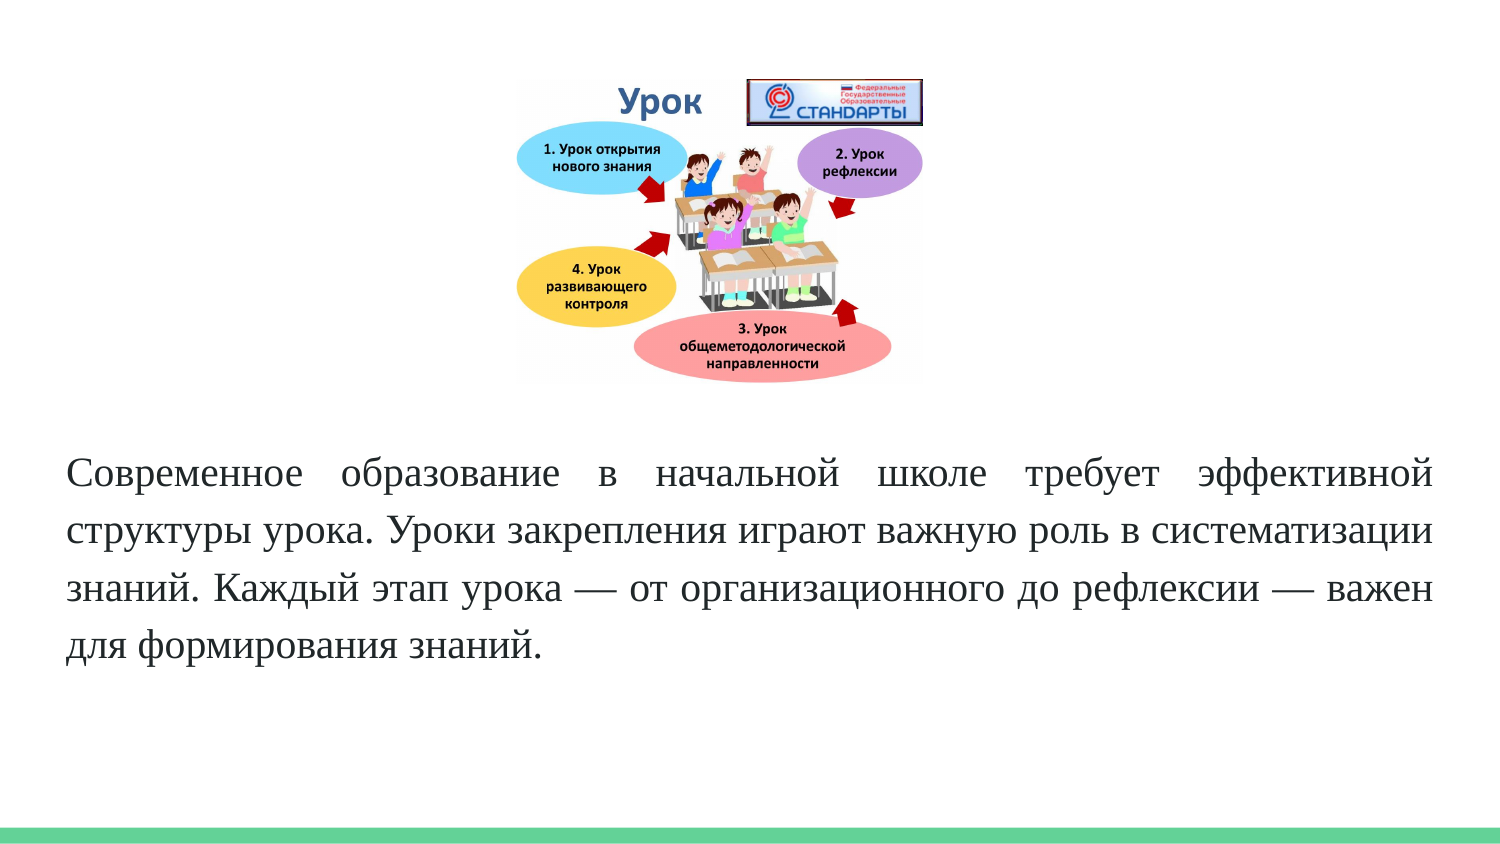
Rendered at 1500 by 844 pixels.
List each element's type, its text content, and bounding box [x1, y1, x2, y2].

list Современное образование в начальной школе требует эффективной структуры урока. Уроки закрепления играют важную роль в систематизации знаний. Каждый этап урока — от организационного до рефлексии — важен для формирования знаний. [51, 421, 1449, 777]
picture [515, 79, 923, 385]
